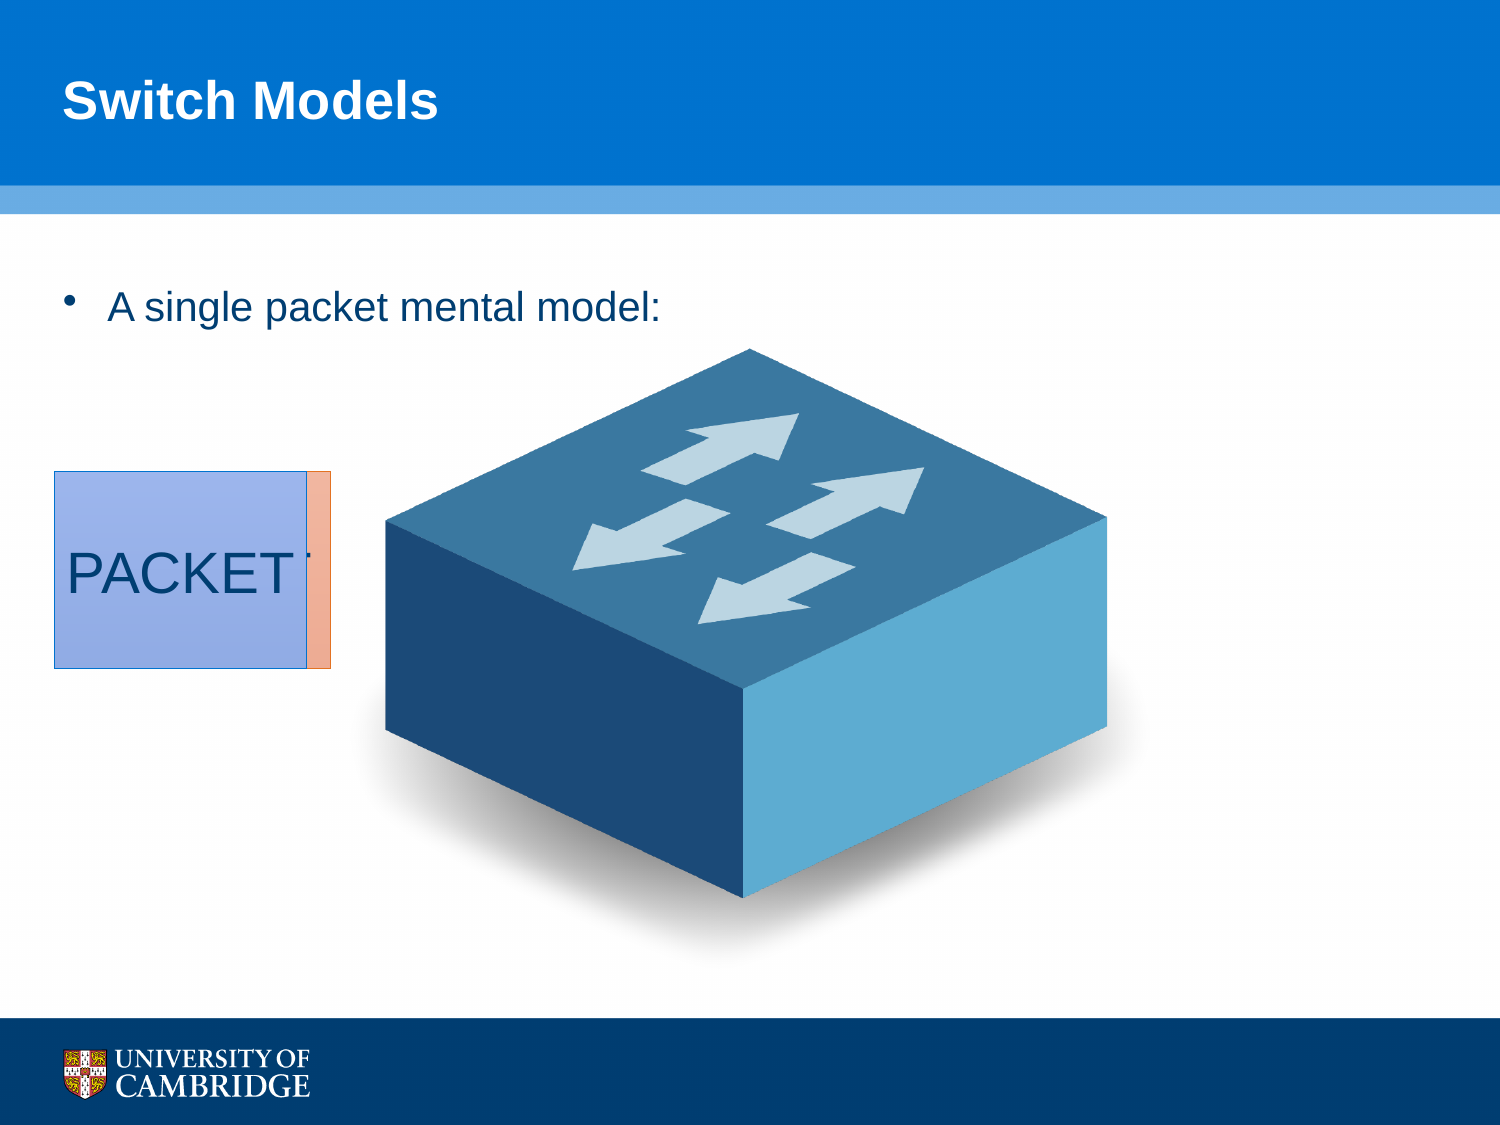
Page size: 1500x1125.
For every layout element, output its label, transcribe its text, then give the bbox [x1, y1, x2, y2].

list A single packet mental model: [63, 280, 1437, 948]
title Switch Models [63, 65, 1437, 135]
text_box PACKET [54, 471, 307, 669]
picture [0, 0, 1500, 1125]
text_box PACKET [307, 471, 331, 669]
